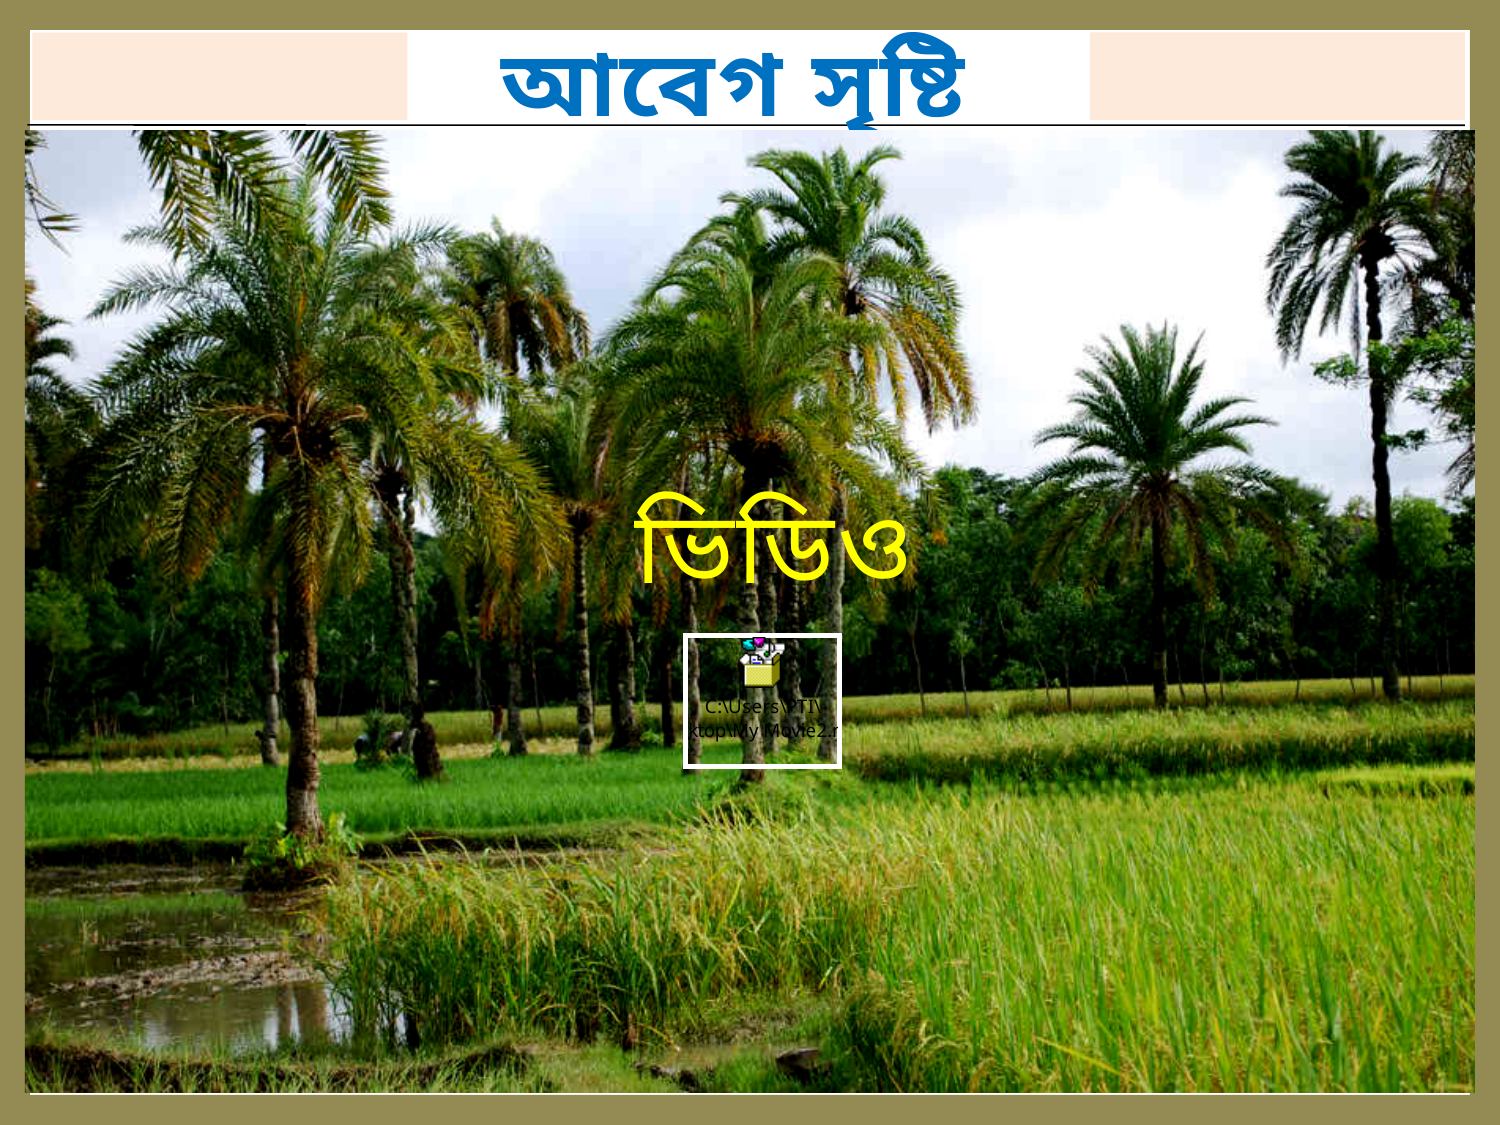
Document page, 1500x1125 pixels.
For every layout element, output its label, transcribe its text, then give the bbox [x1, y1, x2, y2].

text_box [687, 637, 838, 765]
picture [24, 130, 1476, 1093]
text_box আবেগ সৃষ্টি [486, 17, 980, 128]
text_box [30, 30, 409, 122]
text_box [1088, 30, 1467, 122]
